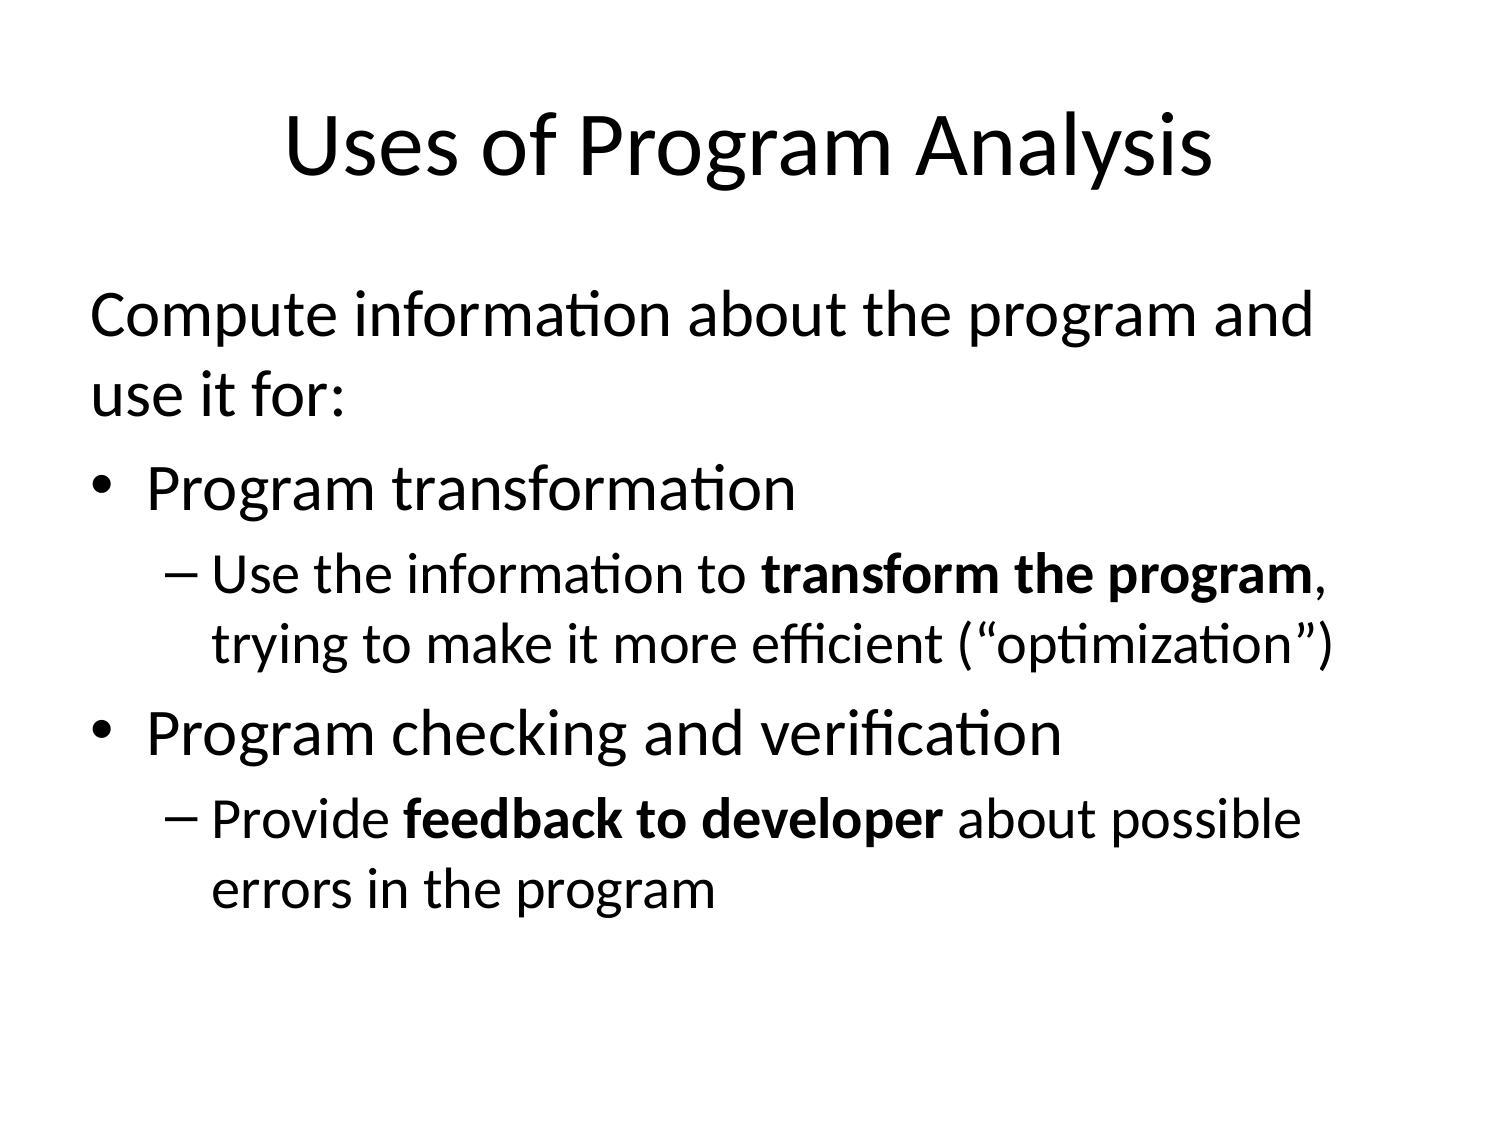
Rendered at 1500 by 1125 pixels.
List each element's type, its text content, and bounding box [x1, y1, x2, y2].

list Compute information about the program and use it for: Program transformation Use the information to transform the program, trying to make it more efficient (“optimization”) Program checking and verification Provide feedback to developer about possible errors in the program [75, 262, 1425, 1005]
title Uses of Program Analysis [75, 45, 1425, 233]
